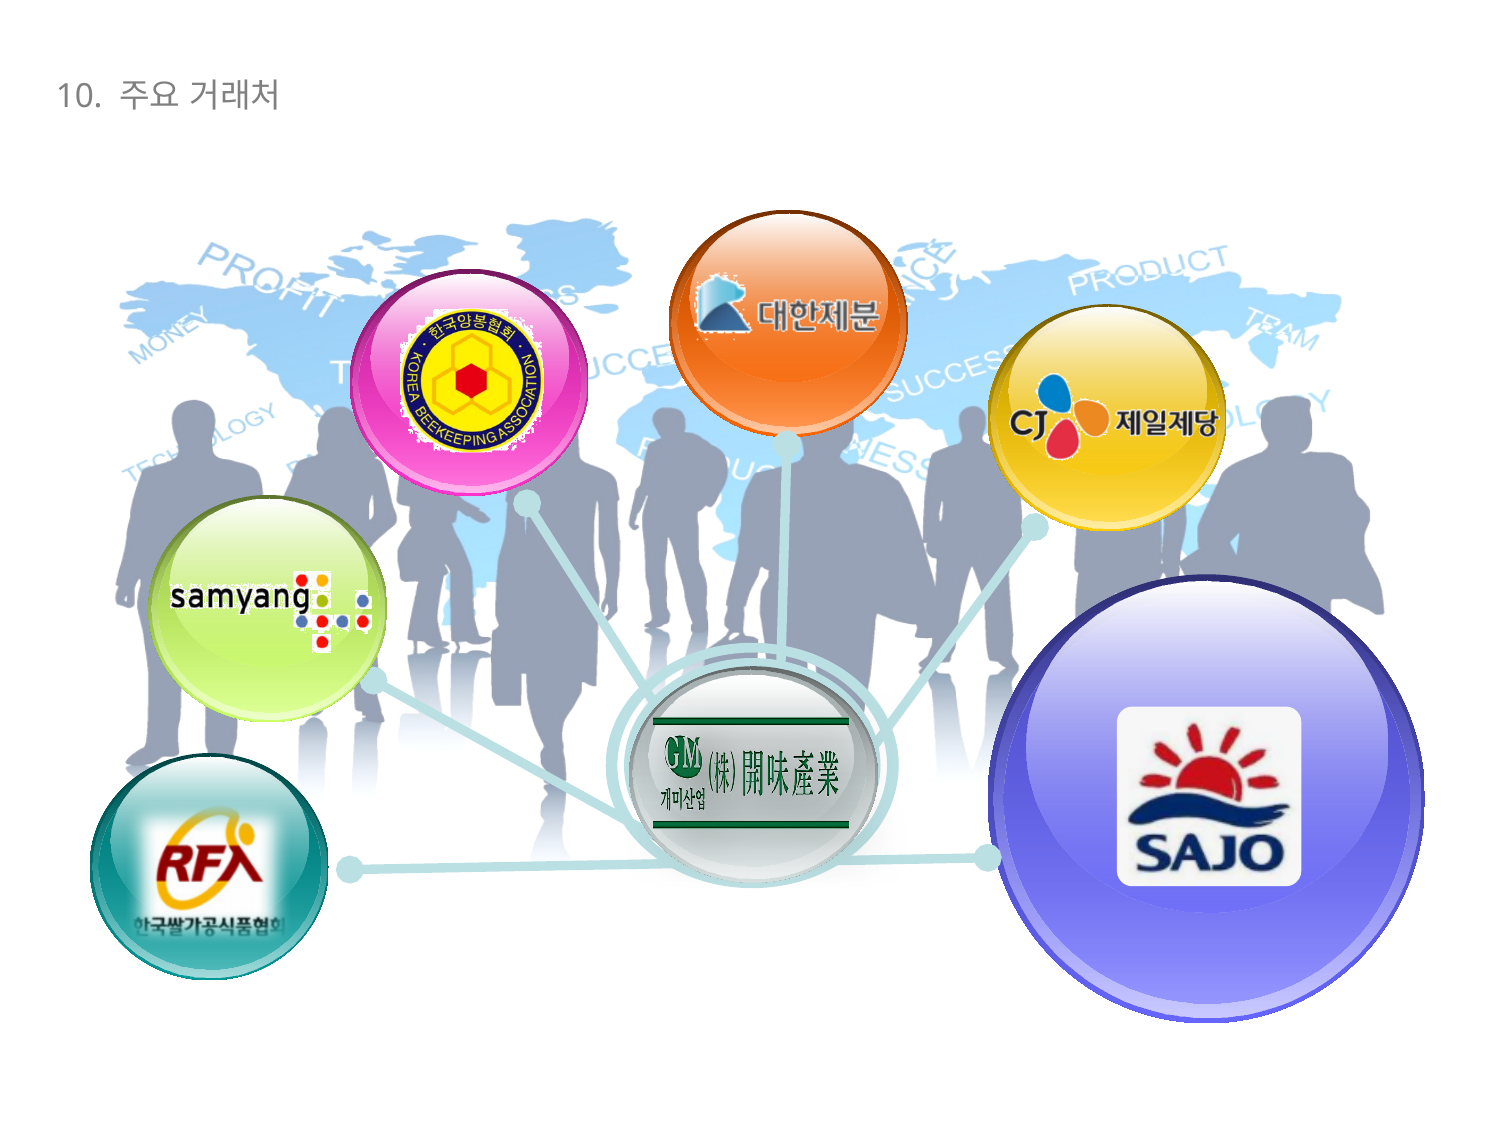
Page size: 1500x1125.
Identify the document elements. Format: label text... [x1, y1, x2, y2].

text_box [349, 268, 589, 443]
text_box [349, 444, 989, 889]
picture [1116, 706, 1302, 887]
picture [1008, 370, 1223, 462]
picture [689, 266, 889, 347]
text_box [987, 303, 1227, 532]
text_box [668, 209, 908, 438]
picture [165, 567, 373, 654]
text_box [987, 574, 1426, 1024]
picture [652, 715, 849, 830]
text_box 10. 주요 거래처 [41, 66, 616, 121]
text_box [148, 494, 388, 723]
picture [123, 798, 294, 947]
picture [95, 209, 1402, 1011]
picture [399, 306, 545, 453]
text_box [89, 752, 329, 981]
